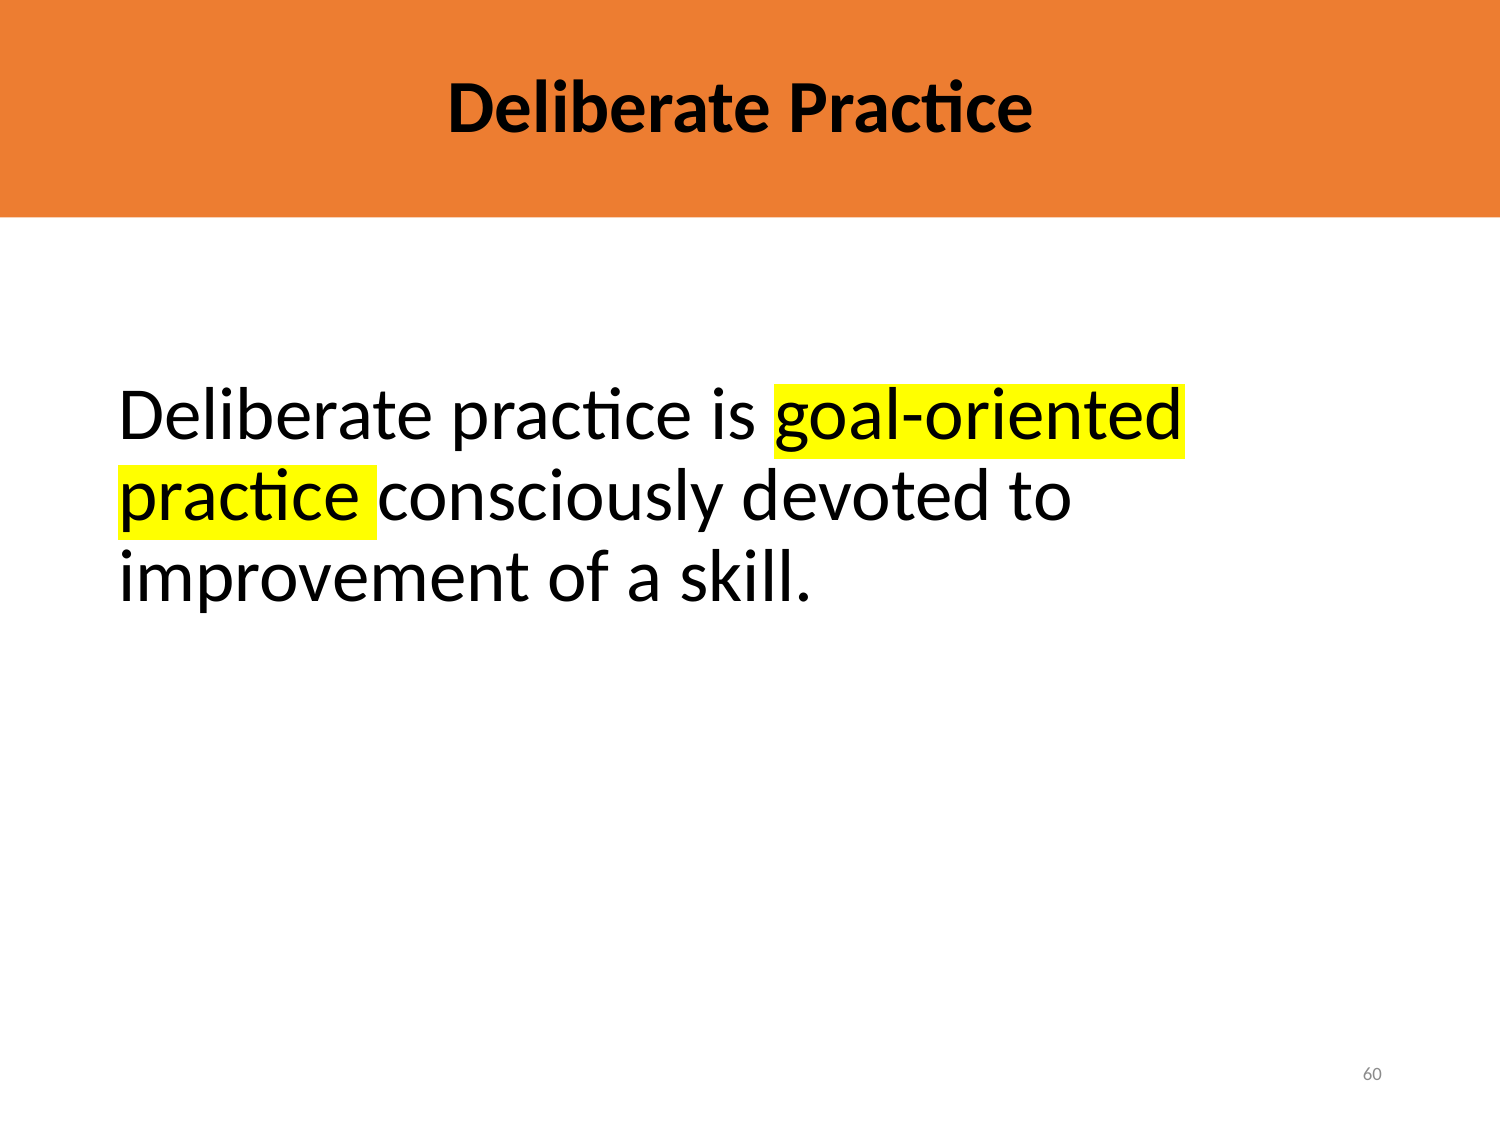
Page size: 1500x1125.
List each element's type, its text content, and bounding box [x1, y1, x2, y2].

title Deliberate Practice [0, 0, 1500, 218]
list Deliberate practice is goal-oriented practice consciously devoted to improvement of a skill. [103, 299, 1397, 1014]
slide_number 60 [1059, 1042, 1397, 1103]
